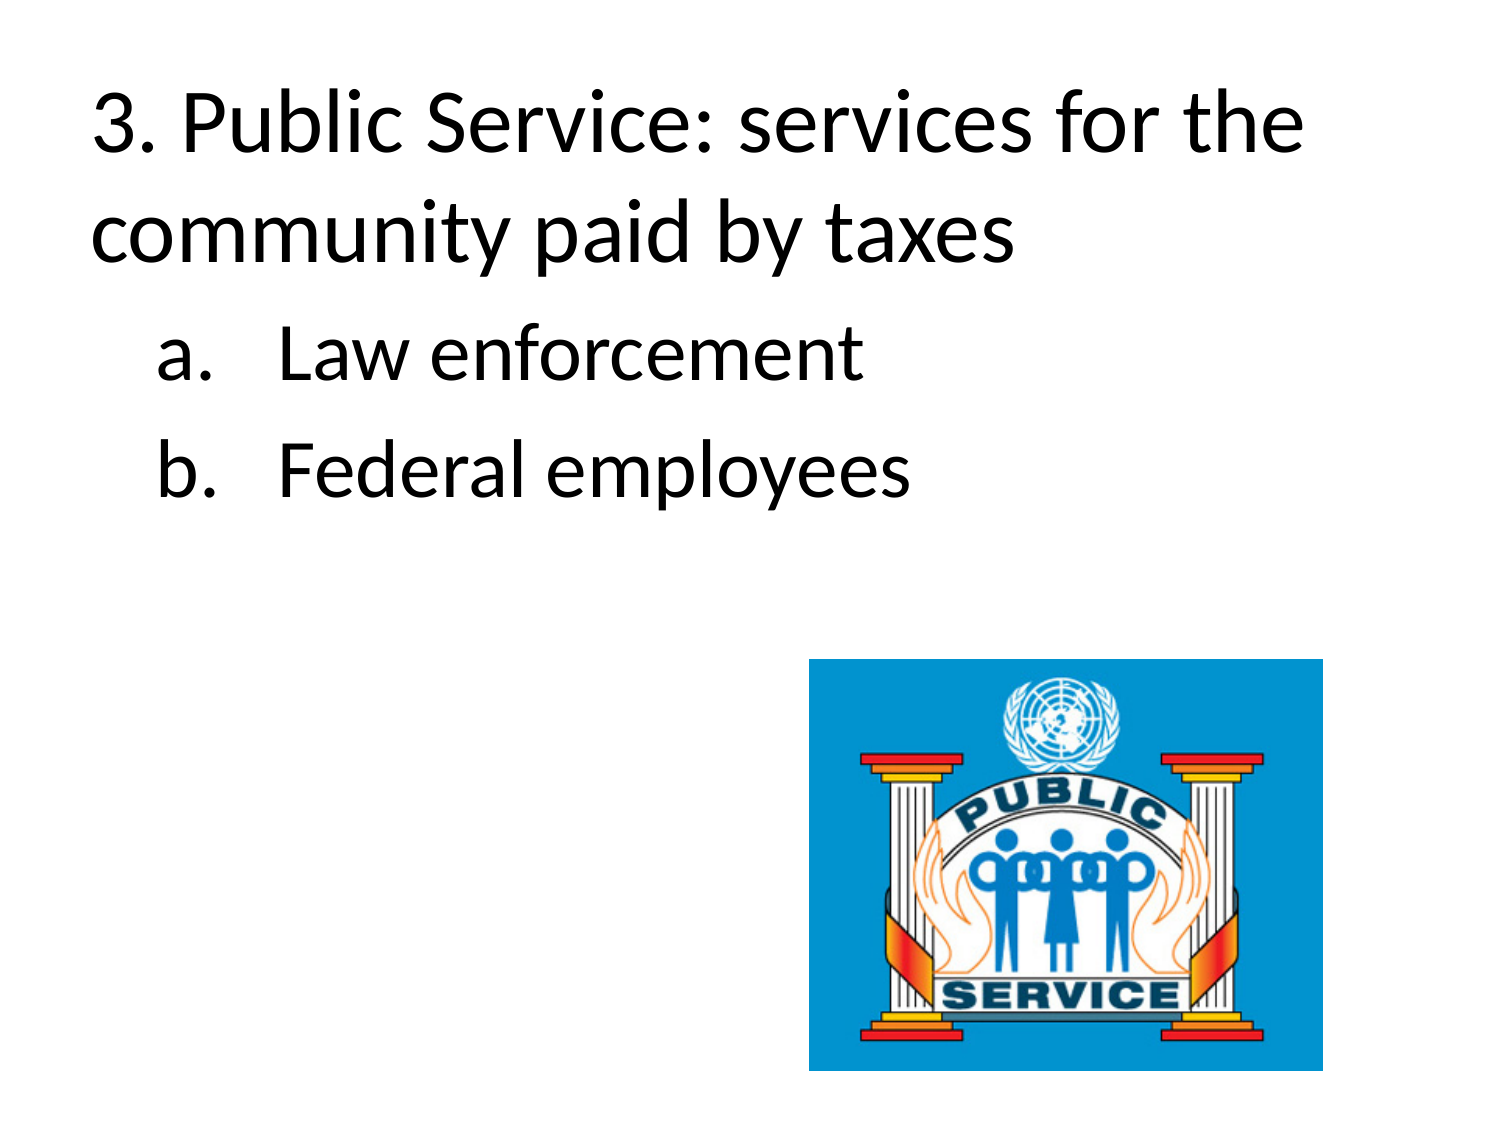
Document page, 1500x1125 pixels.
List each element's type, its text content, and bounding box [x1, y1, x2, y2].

picture [861, 677, 1263, 1040]
list 3. Public Service: services for the community paid by taxes Law enforcement Federal employees [75, 53, 1425, 1005]
